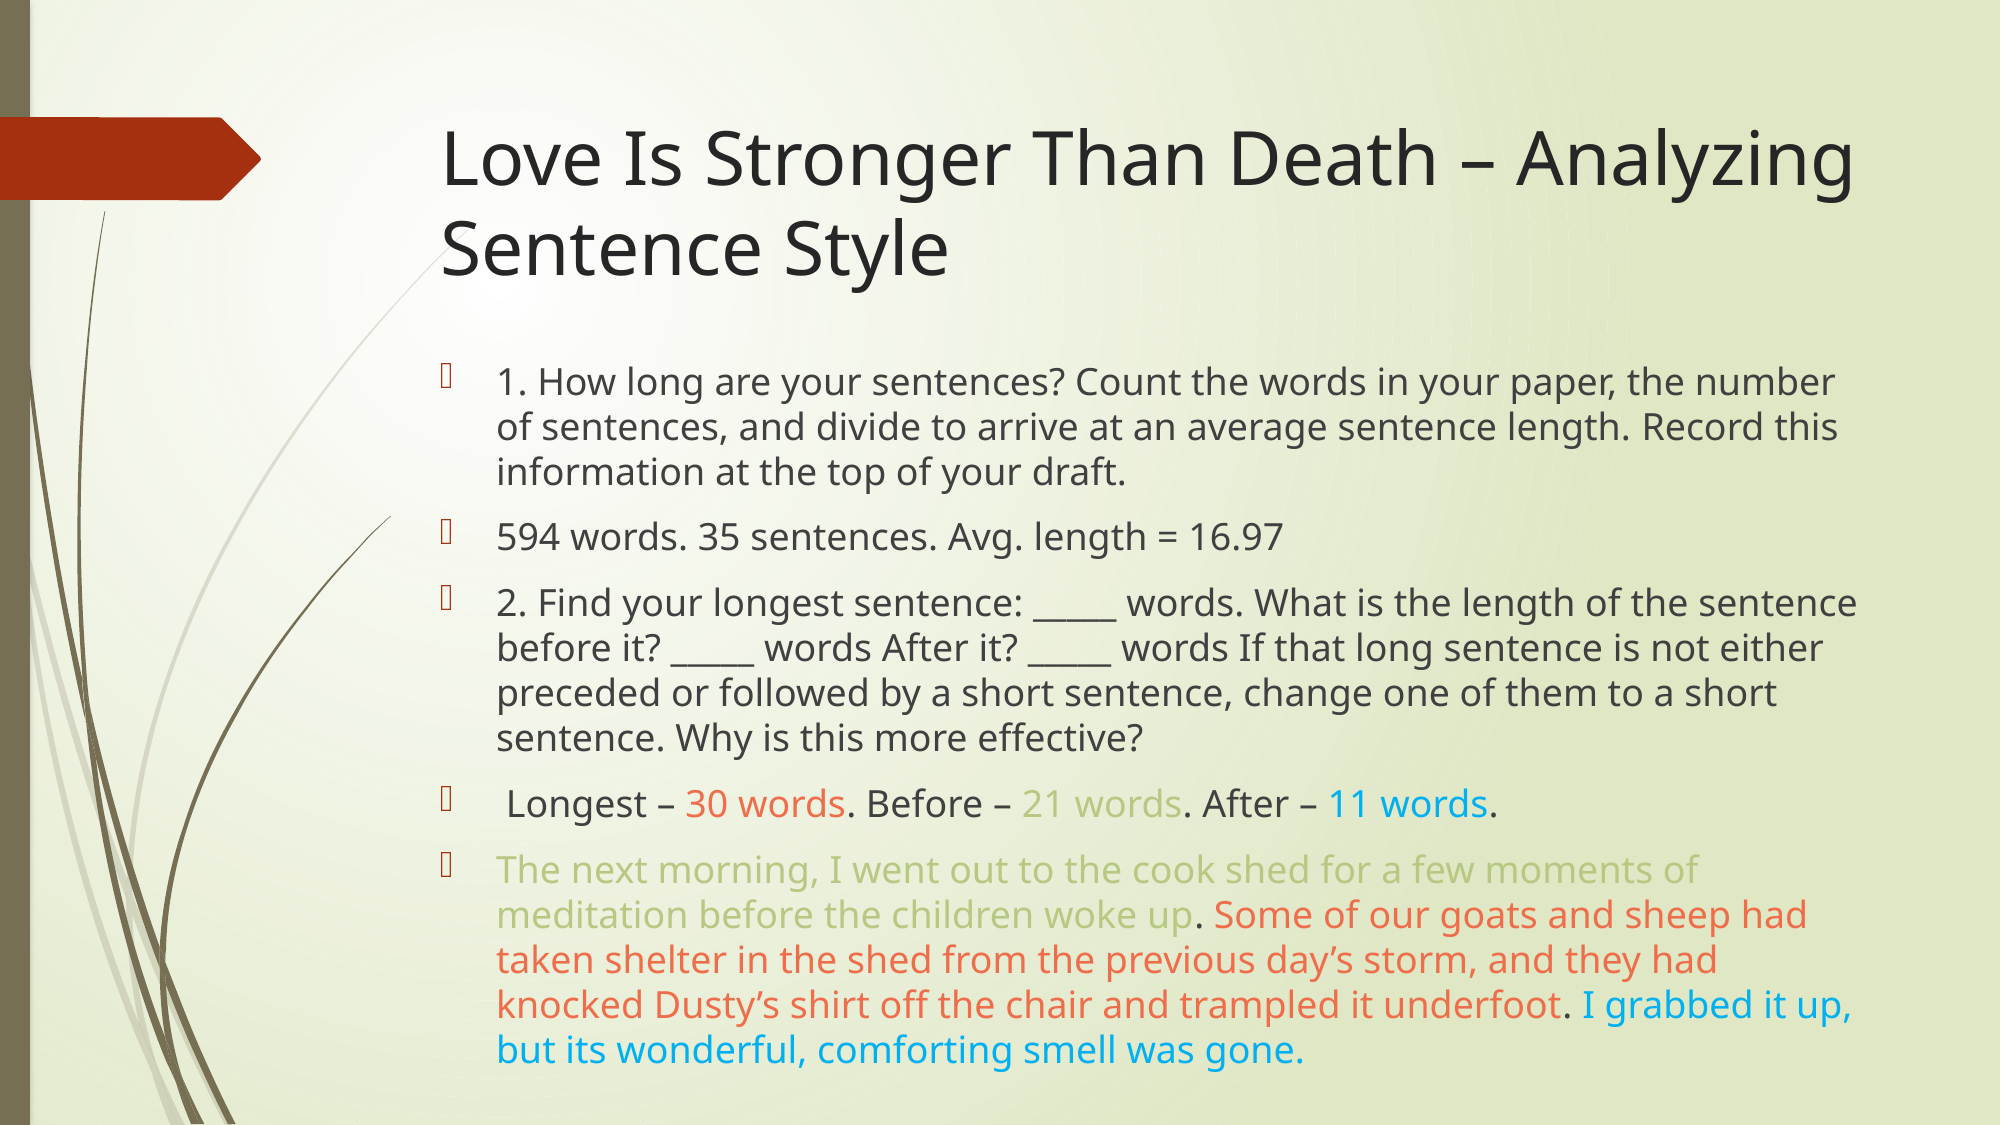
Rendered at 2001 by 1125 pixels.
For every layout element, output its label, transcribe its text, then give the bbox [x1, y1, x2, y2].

title Love Is Stronger Than Death – Analyzing Sentence Style [425, 102, 1888, 313]
list 1. How long are your sentences? Count the words in your paper, the number of sentences, and divide to arrive at an average sentence length. Record this information at the top of your draft. 594 words. 35 sentences. Avg. length = 16.97 2. Find your longest sentence: _____ words. What is the length of the sentence before it? _____ words After it? _____ words If that long sentence is not either preceded or followed by a short sentence, change one of them to a short sentence. Why is this more effective? Longest – 30 words. Before – 21 words. After – 11 words. The next morning, I went out to the cook shed for a few moments of meditation before the children woke up. Some of our goats and sheep had taken shelter in the shed from the previous day’s storm, and they had knocked Dusty’s shirt off the chair and trampled it underfoot. I grabbed it up, but its wonderful, comforting smell was gone. [424, 350, 1888, 1095]
